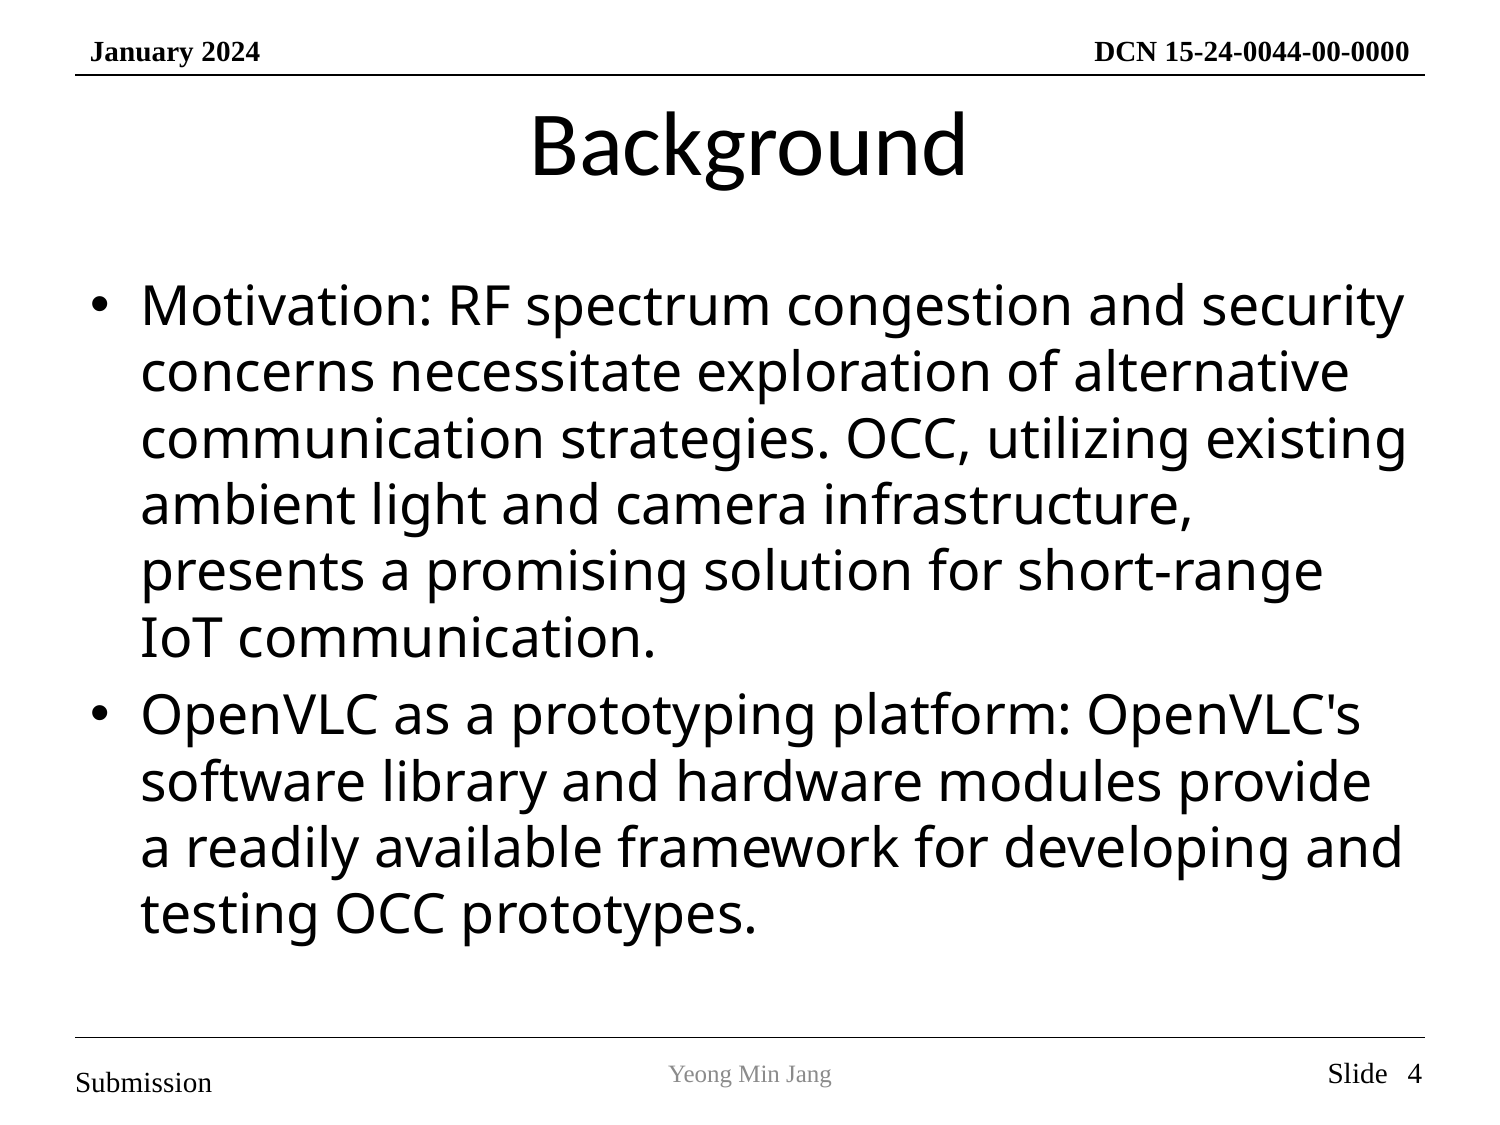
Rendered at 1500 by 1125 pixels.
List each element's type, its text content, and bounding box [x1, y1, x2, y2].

title Background [75, 45, 1425, 233]
list Motivation: RF spectrum congestion and security concerns necessitate exploration of alternative communication strategies. OCC, utilizing existing ambient light and camera infrastructure, presents a promising solution for short-range IoT communication. OpenVLC as a prototyping platform: OpenVLC's software library and hardware modules provide a readily available framework for developing and testing OCC prototypes. [75, 262, 1425, 1005]
